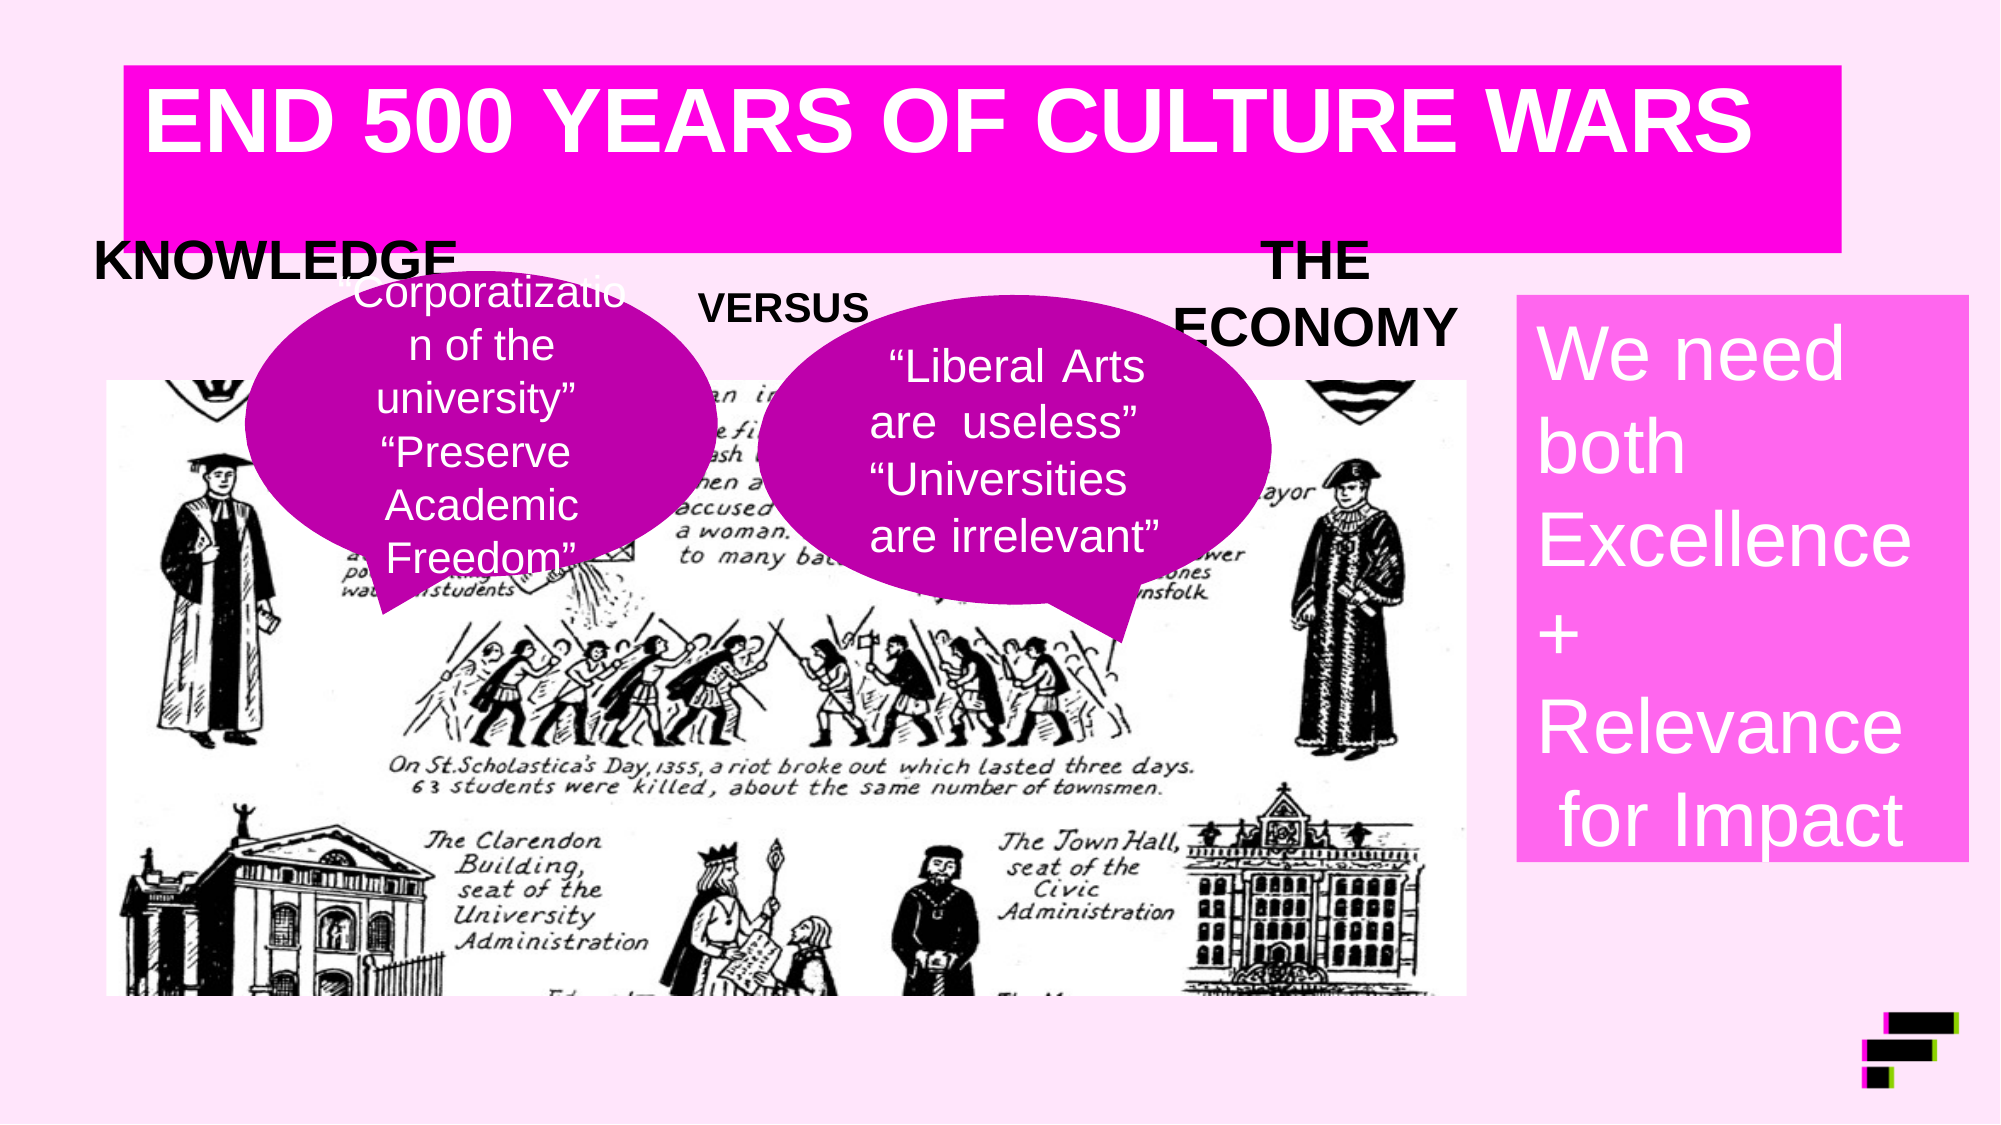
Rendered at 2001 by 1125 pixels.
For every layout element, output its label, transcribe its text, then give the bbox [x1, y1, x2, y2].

text_box “Liberal Arts are useless” “Universities are irrelevant” [866, 332, 1164, 562]
text_box “Corporatizatio n of the university” “Preserve Academic Freedom” [333, 260, 630, 583]
text_box [373, 583, 438, 615]
text_box [1853, 993, 1968, 1108]
text_box THE ECONOMY [1169, 221, 1463, 358]
text_box [630, 304, 718, 543]
text_box KNOWLEDGE [90, 221, 463, 291]
text_box We need both Excellence + Relevance for Impact [1516, 294, 1969, 863]
text_box [757, 294, 1272, 644]
text_box VERSUS [694, 277, 873, 331]
title END 500 YEARS OF CULTURE WARS [123, 65, 1842, 254]
text_box [106, 380, 1467, 997]
text_box [244, 304, 333, 543]
